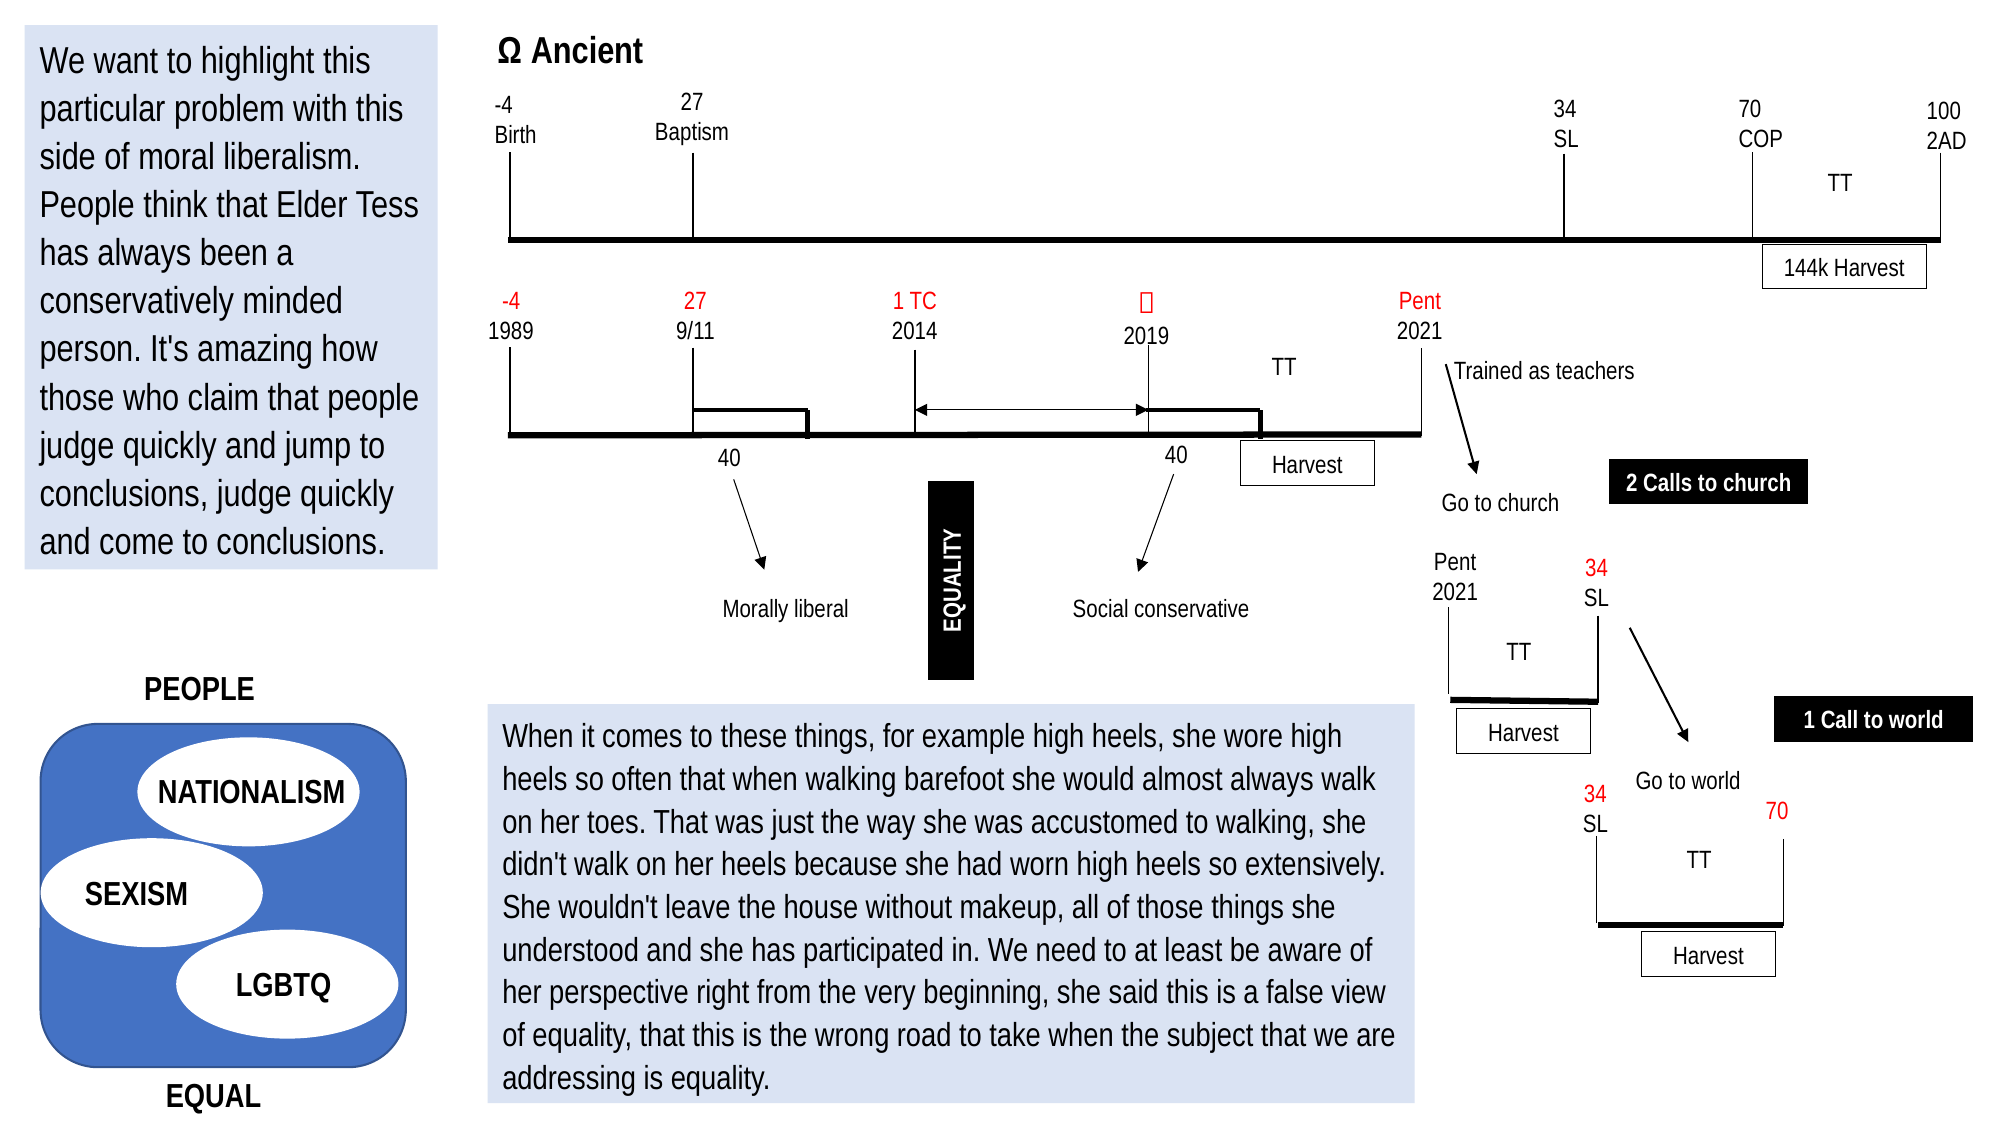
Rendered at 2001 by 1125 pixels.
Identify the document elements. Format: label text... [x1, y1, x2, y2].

text_box [40, 838, 263, 948]
text_box Harvest [1240, 440, 1375, 486]
text_box [155, 737, 342, 762]
text_box TT [1785, 159, 1895, 205]
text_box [1629, 627, 1689, 742]
text_box [137, 774, 143, 809]
text_box 1 TC 2014 [876, 276, 953, 352]
text_box  2019 [1108, 276, 1185, 357]
text_box PEOPLE [129, 660, 376, 715]
text_box Pent 2021 [1408, 538, 1502, 614]
text_box EQUALITY [928, 481, 974, 680]
text_box 34 SL [1558, 544, 1635, 619]
text_box EQUAL [151, 1067, 398, 1122]
text_box When it comes to these things, for example high heels, she wore high heels so often that when walking barefoot she would almost always walk on her toes. That was just the way she was accustomed to walking, she didn't walk on her heels because she had worn high heels so extensively. She wouldn't leave the house without makeup, all of those things she understood and she has participated in. We need to at least be aware of her perspective right from the very beginning, she said this is a false view of equality, that this is the wrong road to take when the subject that we are addressing is equality. [487, 704, 1415, 1104]
text_box Go to world [1620, 757, 1756, 803]
text_box 40 [703, 436, 765, 479]
text_box SEXISM [70, 864, 207, 920]
text_box 27 9/11 [641, 277, 750, 353]
text_box Morally liberal [707, 585, 915, 631]
text_box NATIONALISM [143, 762, 363, 818]
text_box TT [1464, 628, 1573, 673]
text_box 2 Calls to church [1609, 459, 1808, 504]
text_box -4 Birth [479, 81, 593, 156]
text_box 40 [1150, 430, 1212, 434]
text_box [733, 479, 765, 570]
text_box Harvest [1456, 708, 1591, 754]
text_box Ω Ancient [482, 19, 750, 79]
text_box 27 Baptism [637, 79, 747, 153]
text_box -4 1989 [472, 276, 550, 352]
text_box LGBTQ [221, 956, 398, 1011]
text_box We want to highlight this particular problem with this side of moral liberalism. People think that Elder Tess has always been a conservatively minded person. It's amazing how those who claim that people judge quickly and jump to conclusions, judge quickly and come to conclusions. [24, 25, 438, 570]
text_box 144k Harvest [1762, 244, 1927, 289]
text_box Pent 2021 [1381, 276, 1459, 352]
text_box Trained as teachers [1436, 347, 1653, 392]
text_box 70 COP [1723, 85, 1809, 160]
text_box TT [1230, 343, 1339, 388]
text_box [1445, 364, 1477, 475]
text_box TT [1644, 835, 1754, 881]
text_box Social conservative [1057, 584, 1352, 630]
text_box [39, 722, 407, 1069]
text_box 100 2AD [1911, 86, 1985, 162]
text_box Go to church [1426, 479, 1575, 524]
text_box 34 SL [1557, 770, 1634, 845]
text_box 40 [1150, 436, 1212, 476]
text_box Harvest [1641, 931, 1776, 977]
text_box [151, 818, 346, 847]
text_box [176, 929, 384, 1039]
text_box 1 Call to world [1774, 696, 1973, 742]
text_box 70 [1738, 787, 1816, 832]
text_box 34 SL [1538, 84, 1612, 160]
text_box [1138, 474, 1174, 572]
